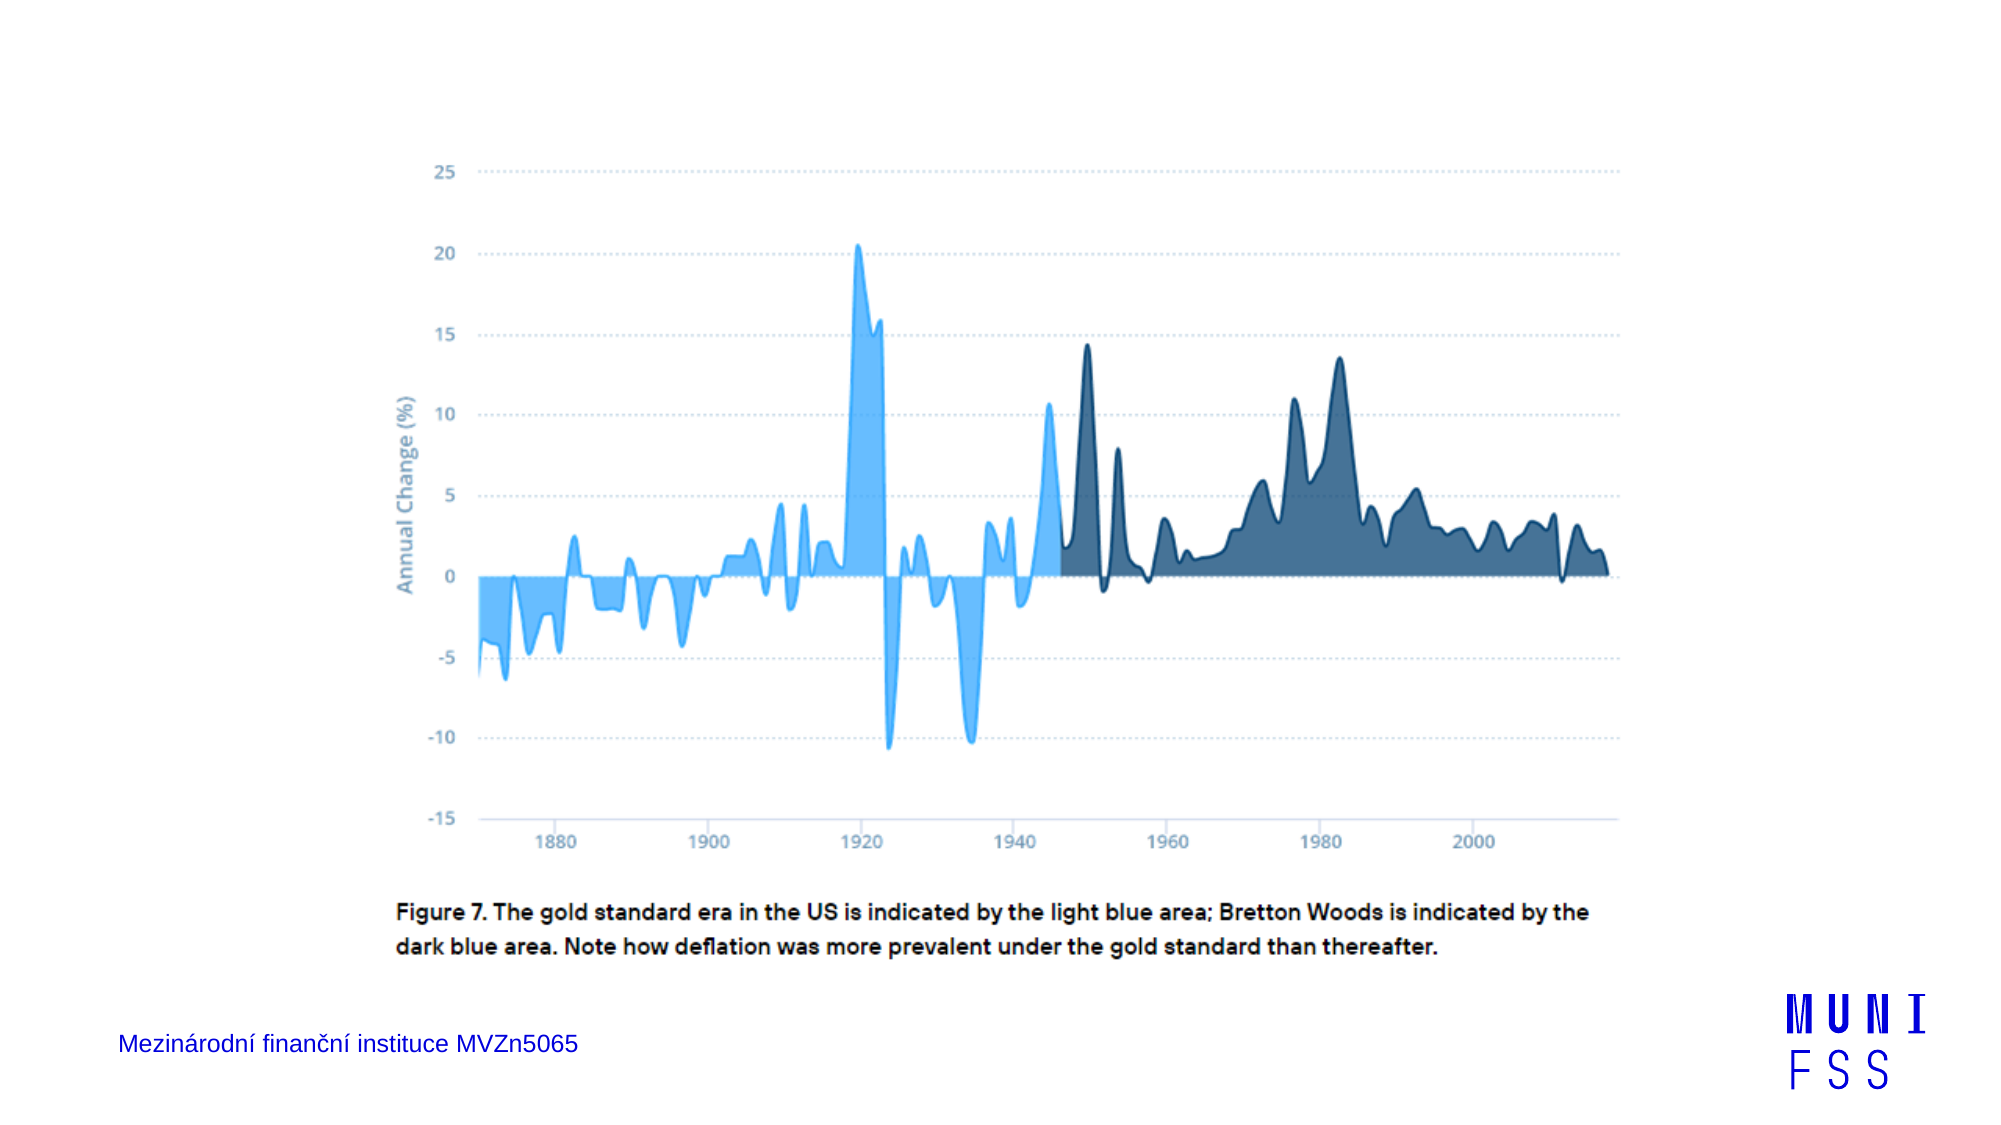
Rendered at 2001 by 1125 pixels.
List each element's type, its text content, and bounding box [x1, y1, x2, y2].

picture [336, 127, 1664, 998]
footer Mezinárodní finanční instituce MVZn5065 [118, 1021, 1418, 1063]
